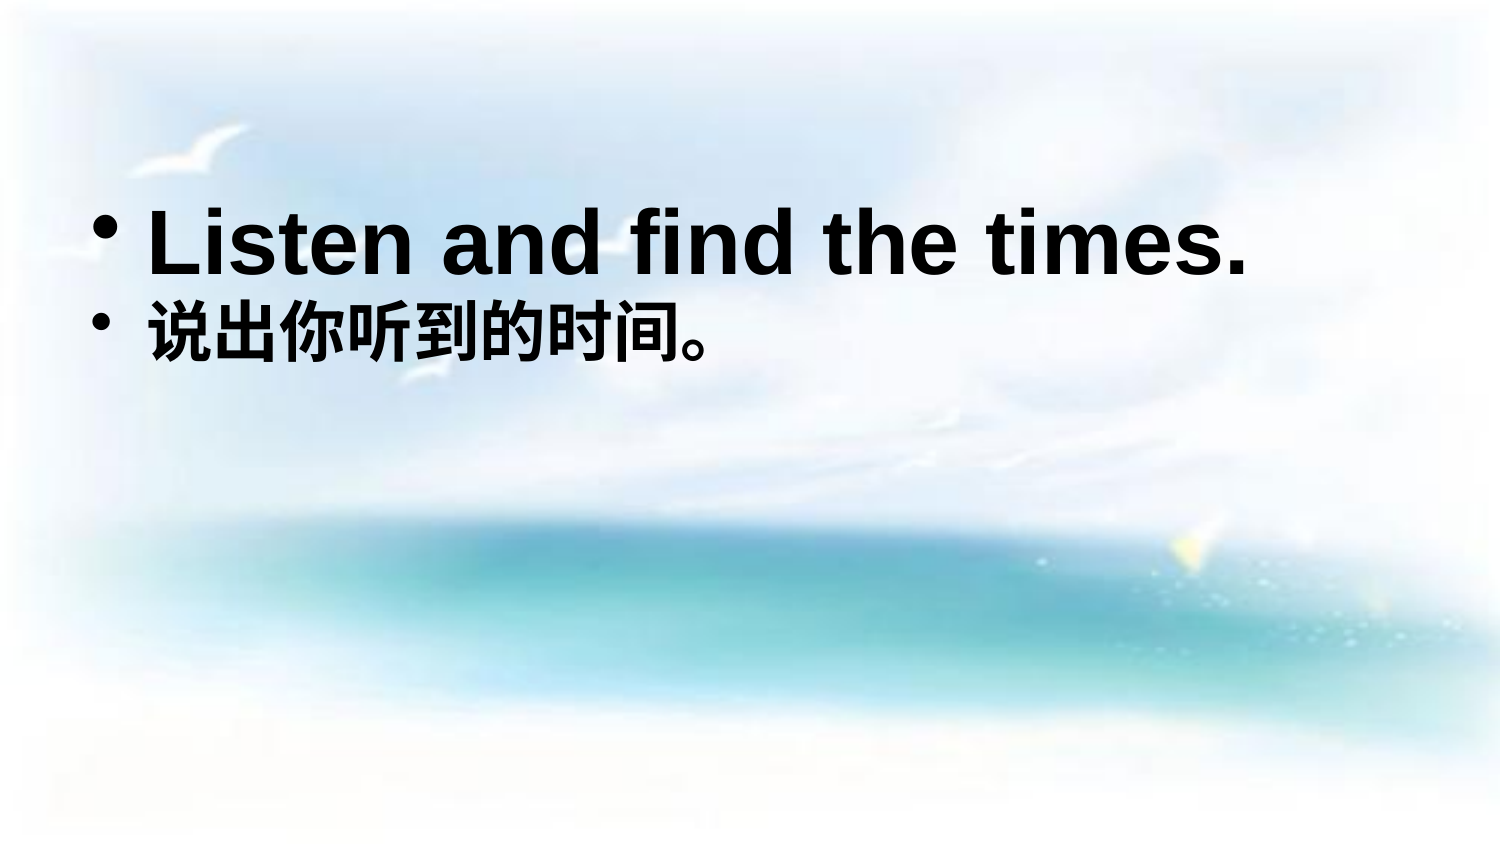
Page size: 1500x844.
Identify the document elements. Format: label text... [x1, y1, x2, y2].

list Listen and find the times. 说出你听到的时间。 [75, 196, 1425, 360]
picture [0, 0, 1500, 844]
